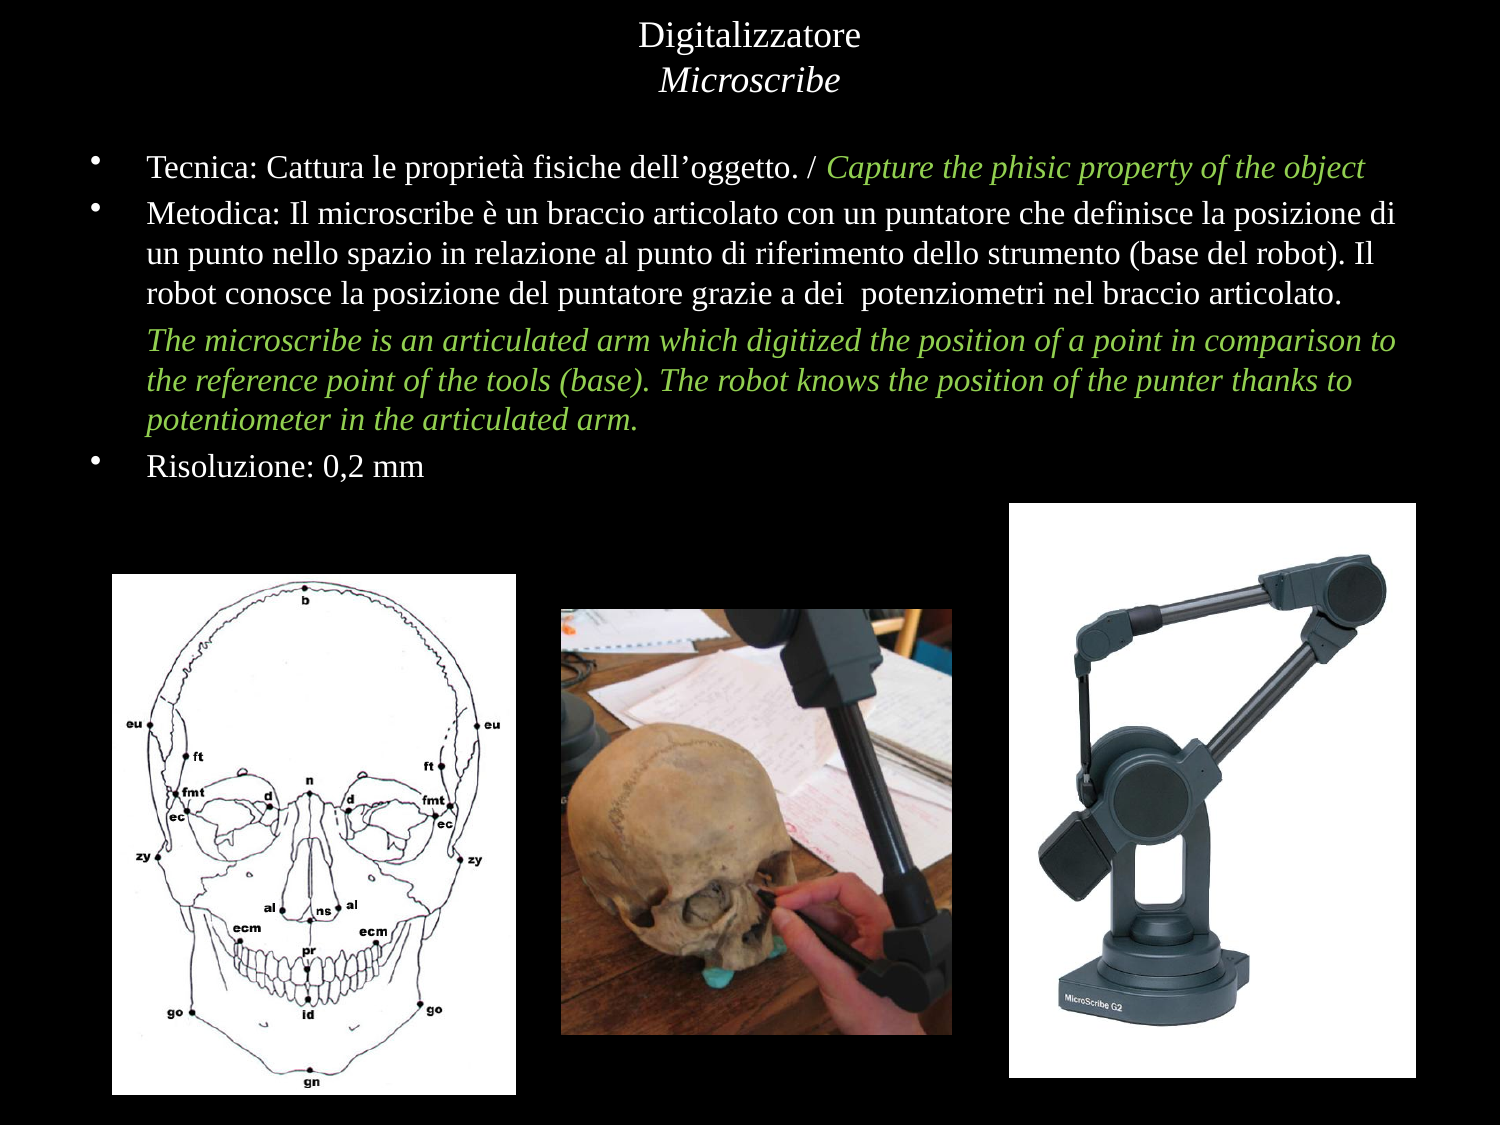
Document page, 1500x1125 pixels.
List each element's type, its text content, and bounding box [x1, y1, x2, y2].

picture [111, 573, 516, 1095]
picture [1009, 503, 1416, 1078]
picture [560, 609, 952, 1036]
title Digitalizzatore Microscribe [74, 0, 1426, 114]
list Tecnica: Cattura le proprietà fisiche dell’oggetto. / Capture the phisic property of the object Metodica: Il microscribe è un braccio articolato con un puntatore che definisce la posizione di un punto nello spazio in relazione al punto di riferimento dello strumento (base del robot). Il robot conosce la posizione del puntatore grazie a dei potenziometri nel braccio articolato. The microscribe is an articulated arm which digitized the position of a point in comparison to the reference point of the tools (base). The robot knows the position of the punter thanks to potentiometer in the articulated arm. Risoluzione: 0,2 mm [74, 136, 1416, 504]
